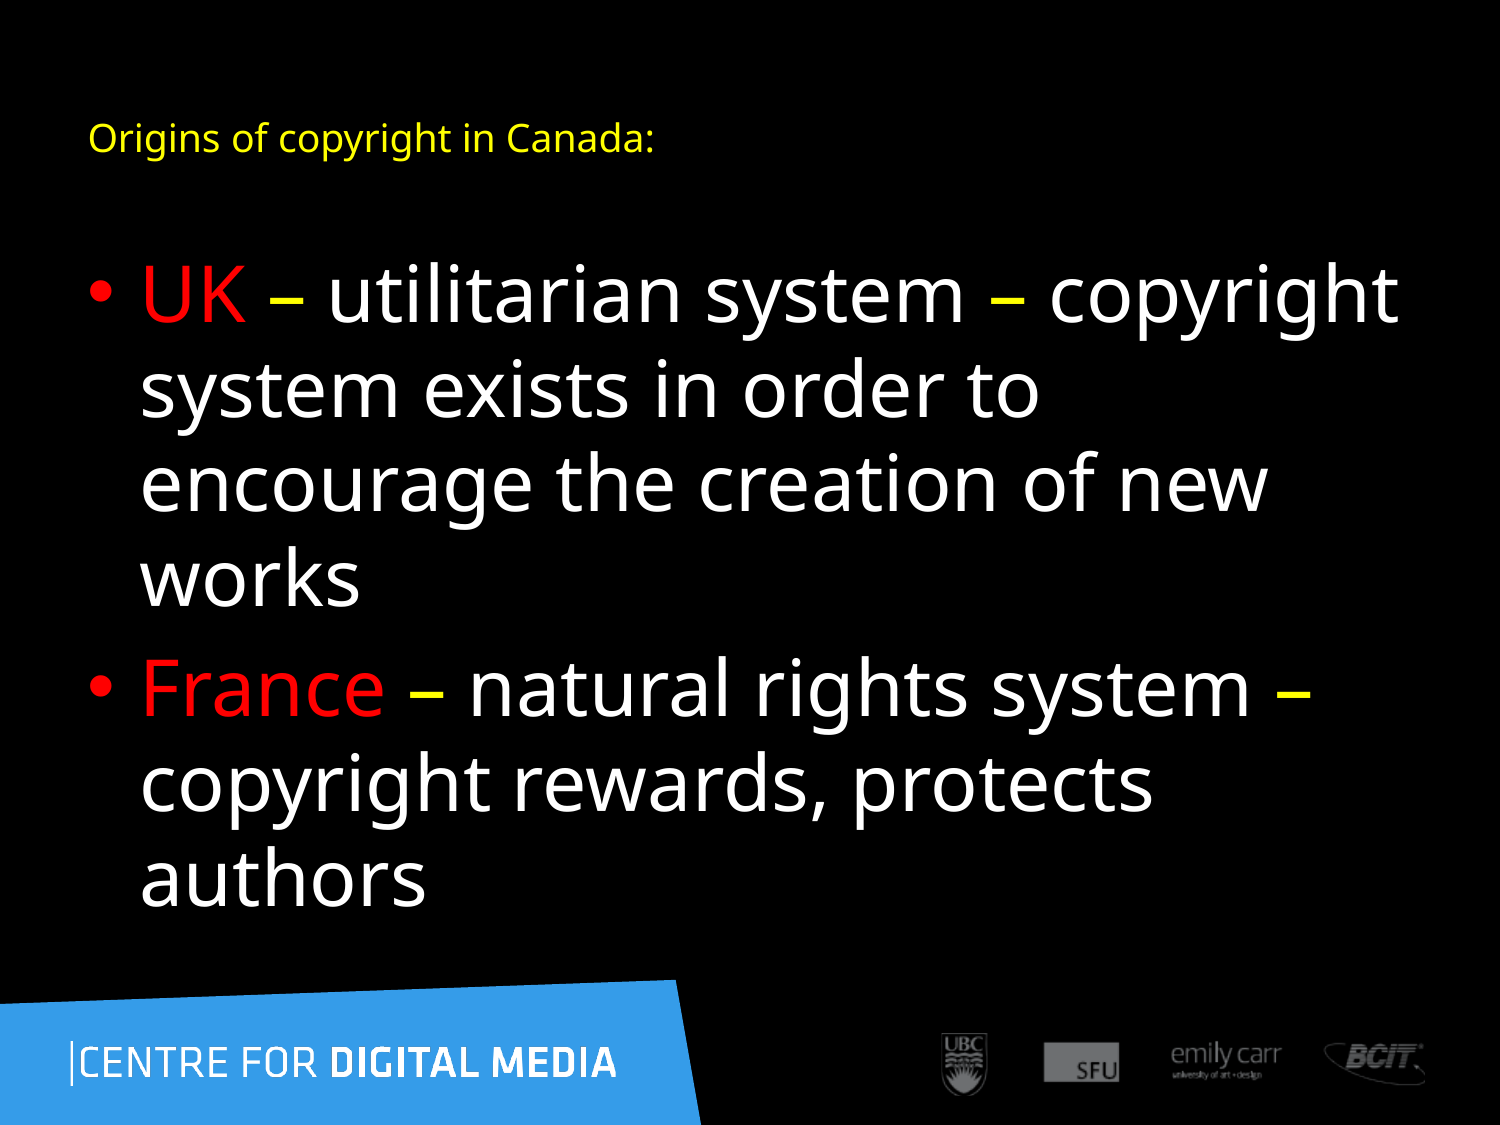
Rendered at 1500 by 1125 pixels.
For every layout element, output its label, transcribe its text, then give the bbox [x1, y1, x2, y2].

title Origins of copyright in Canada: [75, 53, 1425, 221]
list UK – utilitarian system – copyright system exists in order to encourage the creation of new works France – natural rights system – copyright rewards, protects authors [75, 230, 1425, 940]
